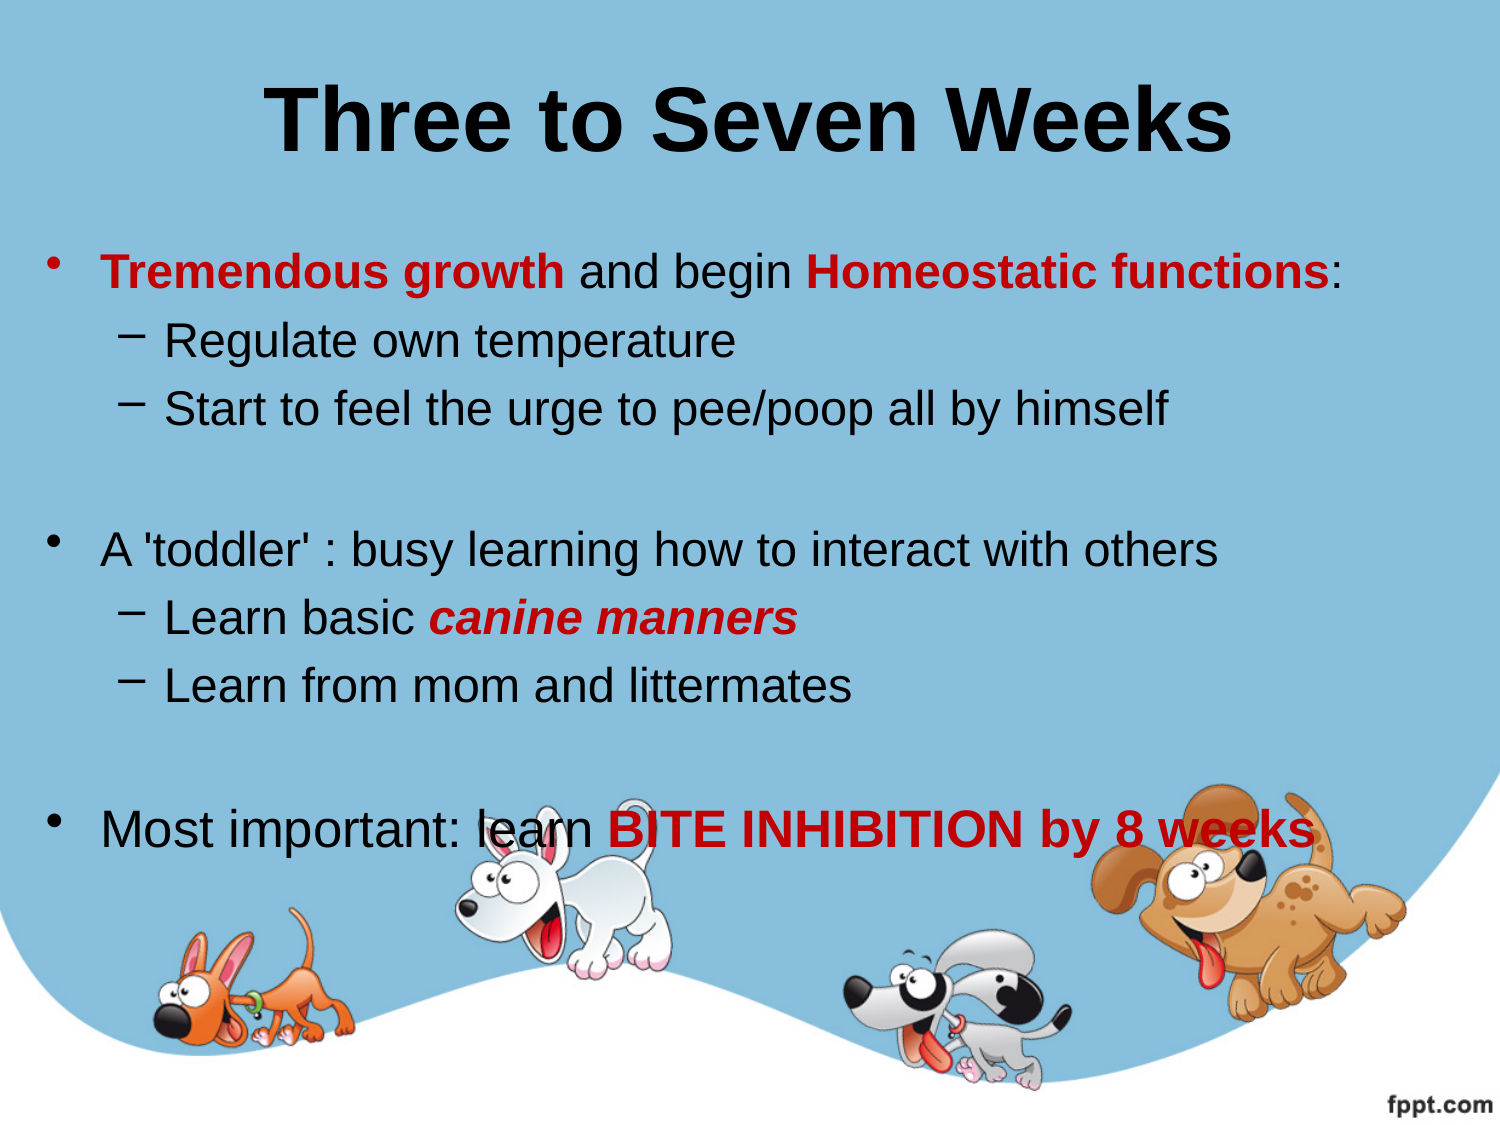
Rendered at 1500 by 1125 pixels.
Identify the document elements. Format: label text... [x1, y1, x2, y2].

picture [0, 0, 1500, 1125]
list Tremendous growth and begin Homeostatic functions: Regulate own temperature Start to feel the urge to pee/poop all by himself A 'toddler' : busy learning how to interact with others Learn basic canine manners Learn from mom and littermates Most important: learn BITE INHIBITION by 8 weeks [30, 232, 1431, 882]
title Three to Seven Weeks [75, 45, 1425, 185]
